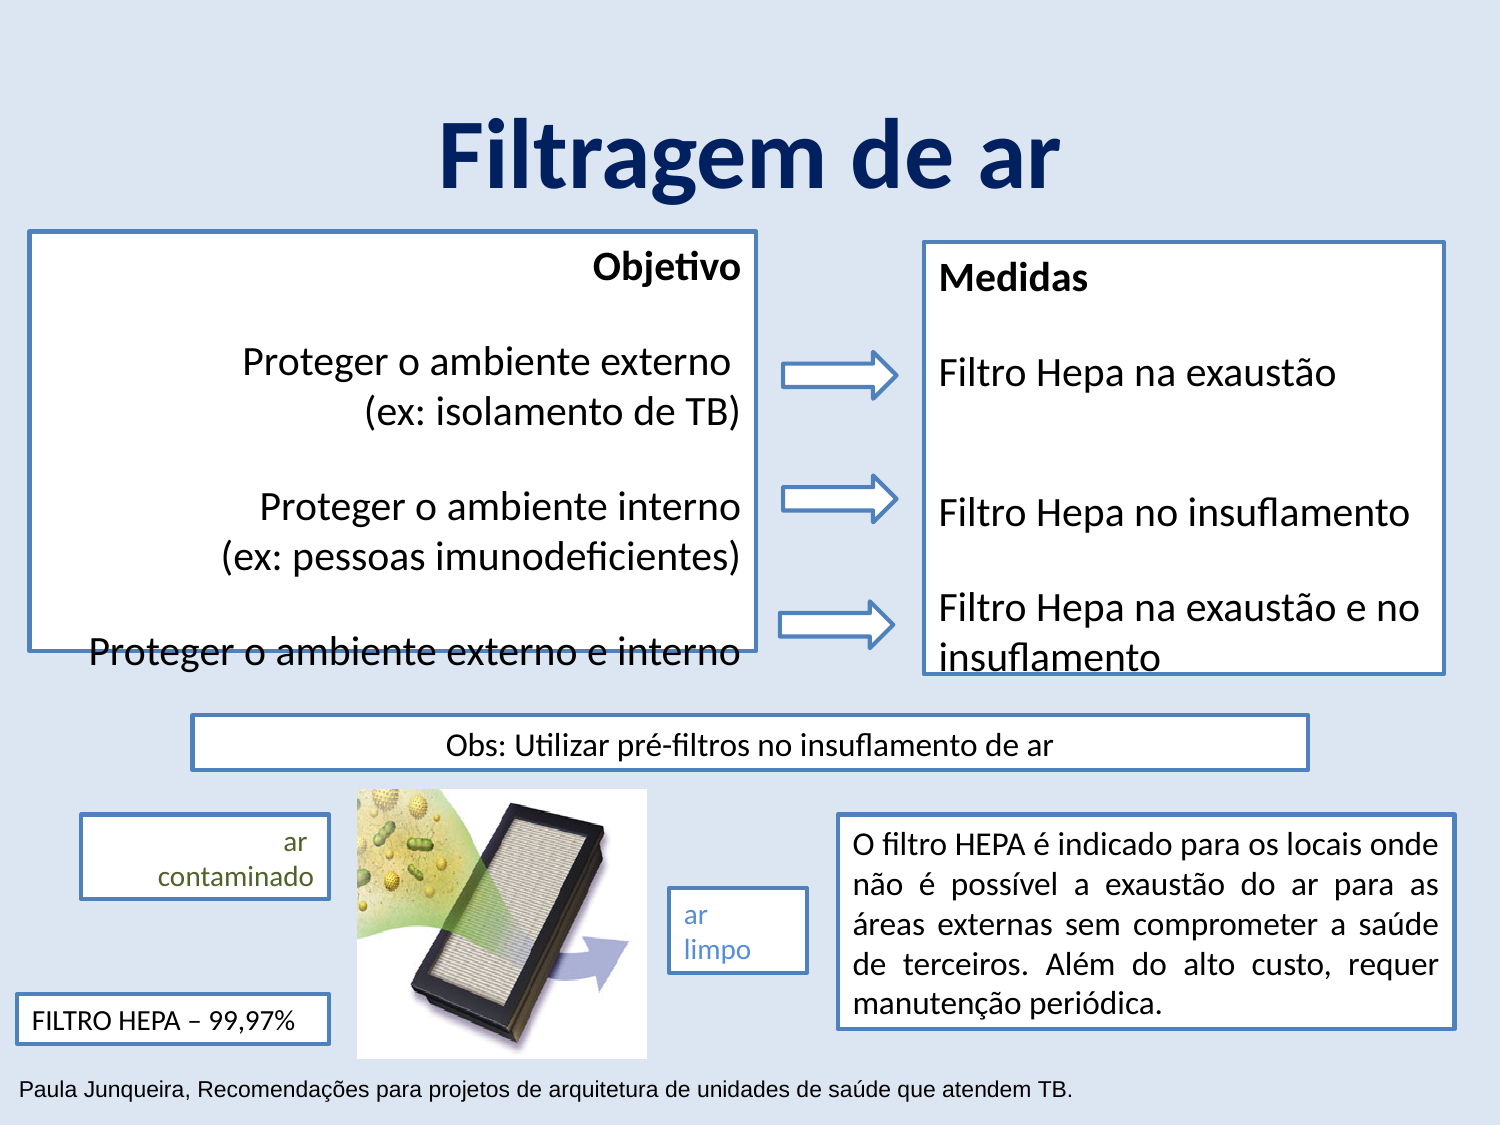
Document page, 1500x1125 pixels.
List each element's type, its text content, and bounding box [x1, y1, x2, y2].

text_box Obs: Utilizar pré-filtros no insuflamento de ar [190, 713, 1310, 772]
text_box ar contaminado [79, 812, 331, 901]
text_box Objetivo Proteger o ambiente externo (ex: isolamento de TB) Proteger o ambiente interno (ex: pessoas imunodeficientes) Proteger o ambiente externo e interno [27, 229, 758, 653]
text_box Filtragem de ar [17, 54, 1483, 242]
picture [357, 789, 647, 1059]
text_box [777, 599, 896, 651]
text_box Paula Junqueira, Recomendações para projetos de arquitetura de unidades de saúde que atendem TB. [4, 1067, 1105, 1110]
text_box [781, 473, 899, 525]
text_box O filtro HEPA é indicado para os locais onde não é possível a exaustão do ar para as áreas externas sem comprometer a saúde de terceiros. Além do alto custo, requer manutenção periódica. [836, 812, 1457, 1031]
text_box ar limpo [667, 886, 809, 975]
text_box [781, 349, 899, 401]
text_box FILTRO HEPA – 99,97% [15, 992, 331, 1046]
text_box Medidas Filtro Hepa na exaustão Filtro Hepa no insuflamento Filtro Hepa na exaustão e no insuflamento [922, 240, 1446, 676]
